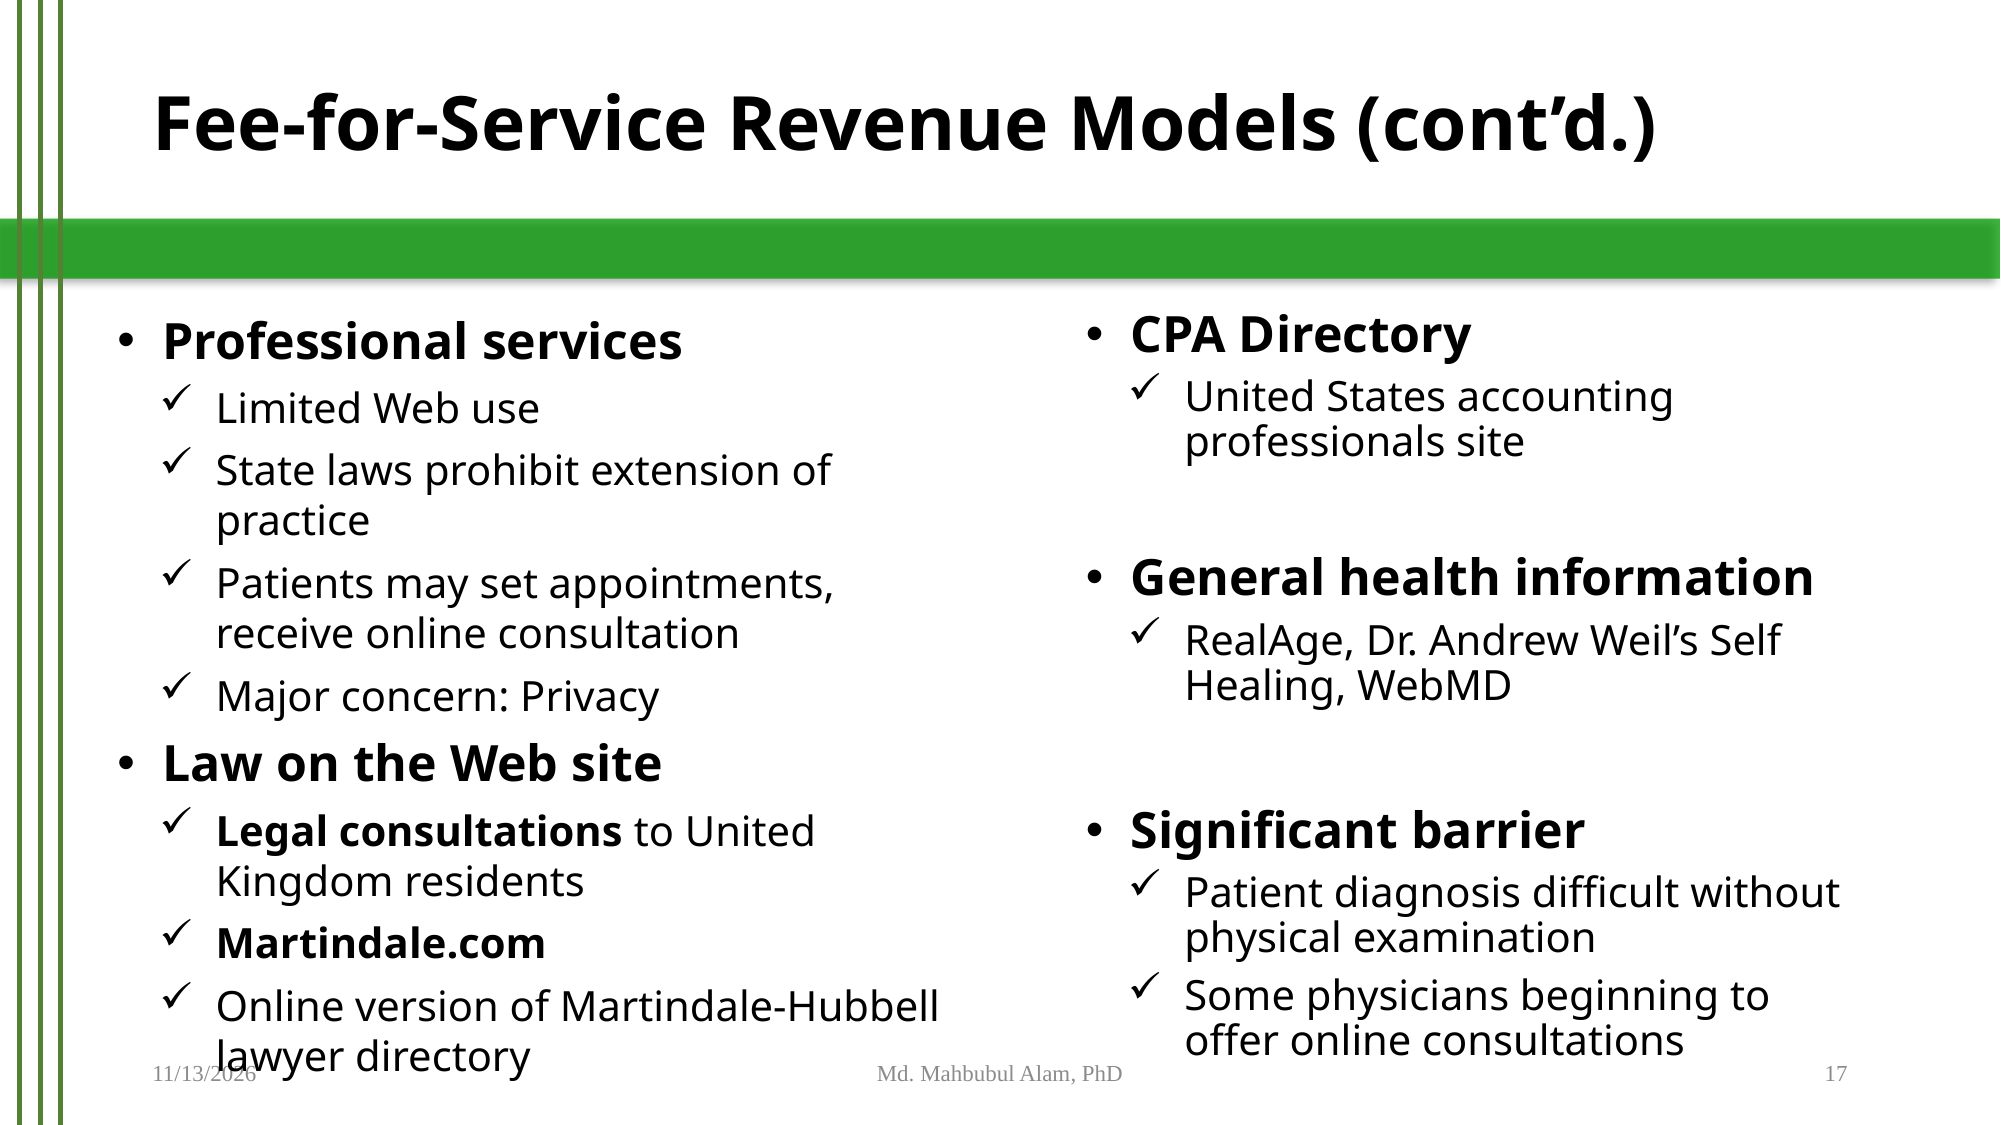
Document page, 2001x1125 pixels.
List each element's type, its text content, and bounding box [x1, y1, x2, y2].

title Fee-for-Service Revenue Models (cont’d.) [137, 59, 1832, 193]
footer Md. Mahbubul Alam, PhD [662, 1042, 1338, 1103]
list Professional services Limited Web use State laws prohibit extension of practice Patients may set appointments, receive online consultation Major concern: Privacy Law on the Web site Legal consultations to United Kingdom residents Martindale.com Online version of Martindale-Hubbell lawyer directory [102, 301, 970, 1043]
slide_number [137, 1042, 588, 1103]
slide_number 17 [1412, 1042, 1863, 1103]
list CPA Directory United States accounting professionals site General health information RealAge, Dr. Andrew Weil’s Self Healing, WebMD Significant barrier Patient diagnosis difficult without physical examination Some physicians beginning to offer online consultations [1070, 301, 1863, 1005]
